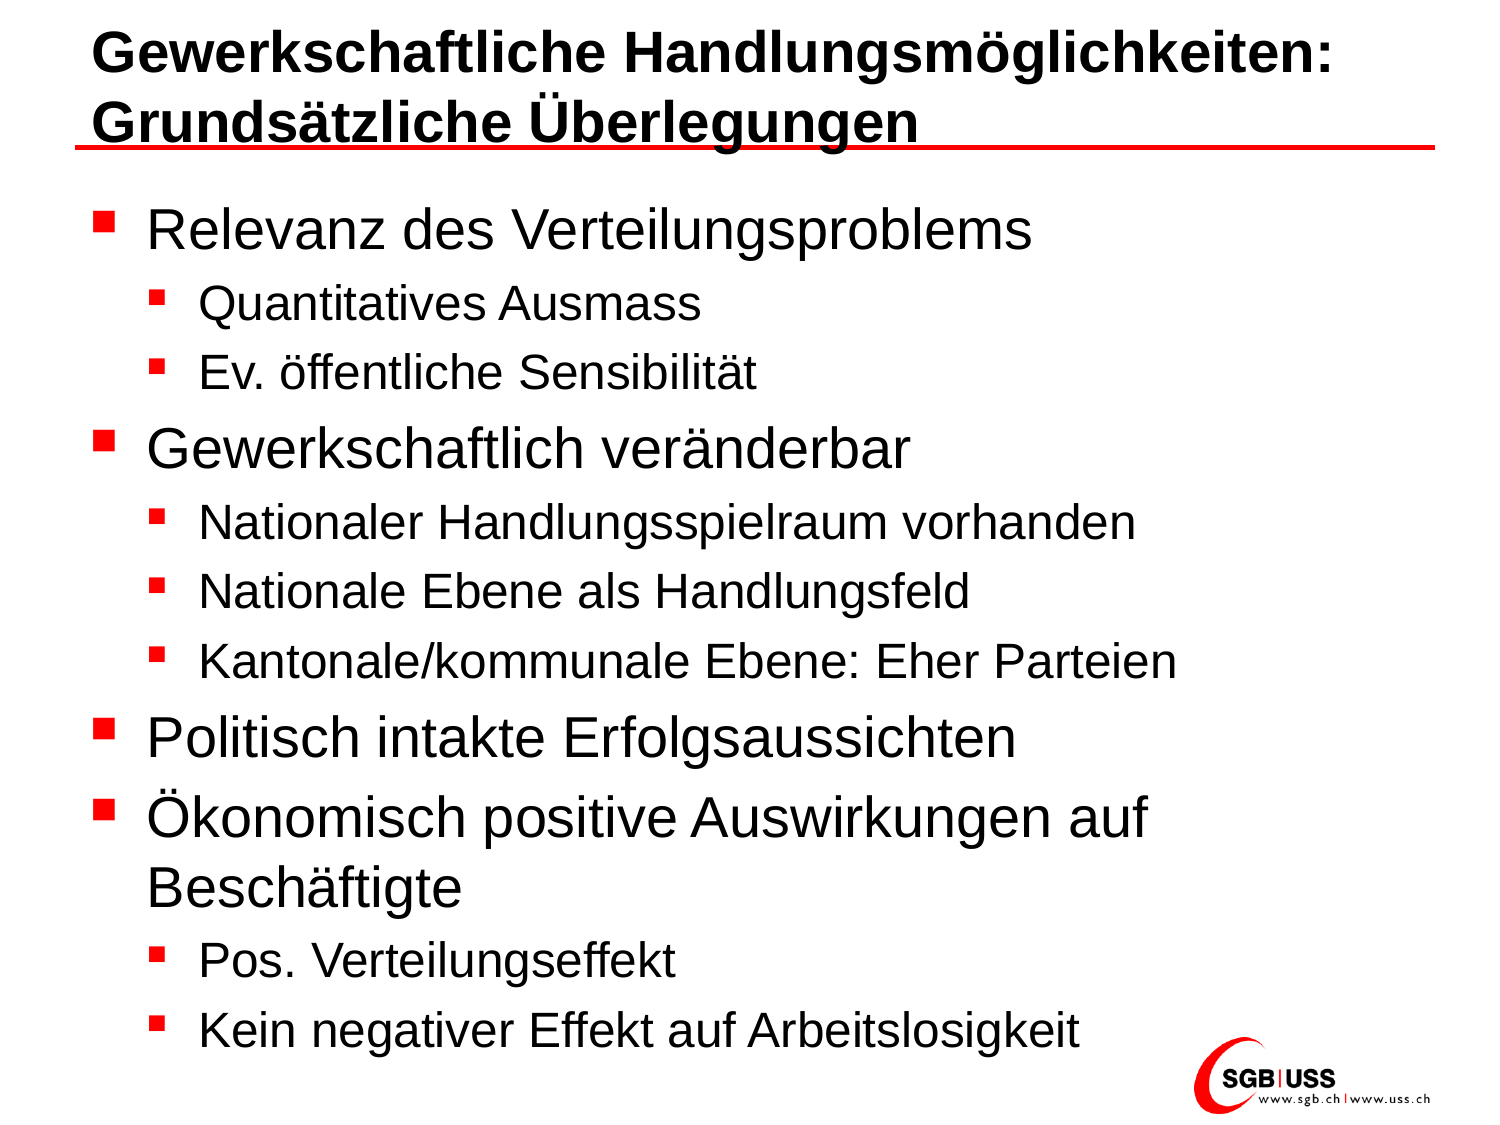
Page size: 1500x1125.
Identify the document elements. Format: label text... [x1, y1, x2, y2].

title Gewerkschaftliche Handlungsmöglichkeiten: Grundsätzliche Überlegungen [76, 18, 1428, 150]
list Relevanz des Verteilungsproblems Quantitatives Ausmass Ev. öffentliche Sensibilität Gewerkschaftlich veränderbar Nationaler Handlungsspielraum vorhanden Nationale Ebene als Handlungsfeld Kantonale/kommunale Ebene: Eher Parteien Politisch intakte Erfolgsaussichten Ökonomisch positive Auswirkungen auf Beschäftigte Pos. Verteilungseffekt Kein negativer Effekt auf Arbeitslosigkeit [74, 184, 1459, 1071]
picture [1194, 1071, 1430, 1114]
